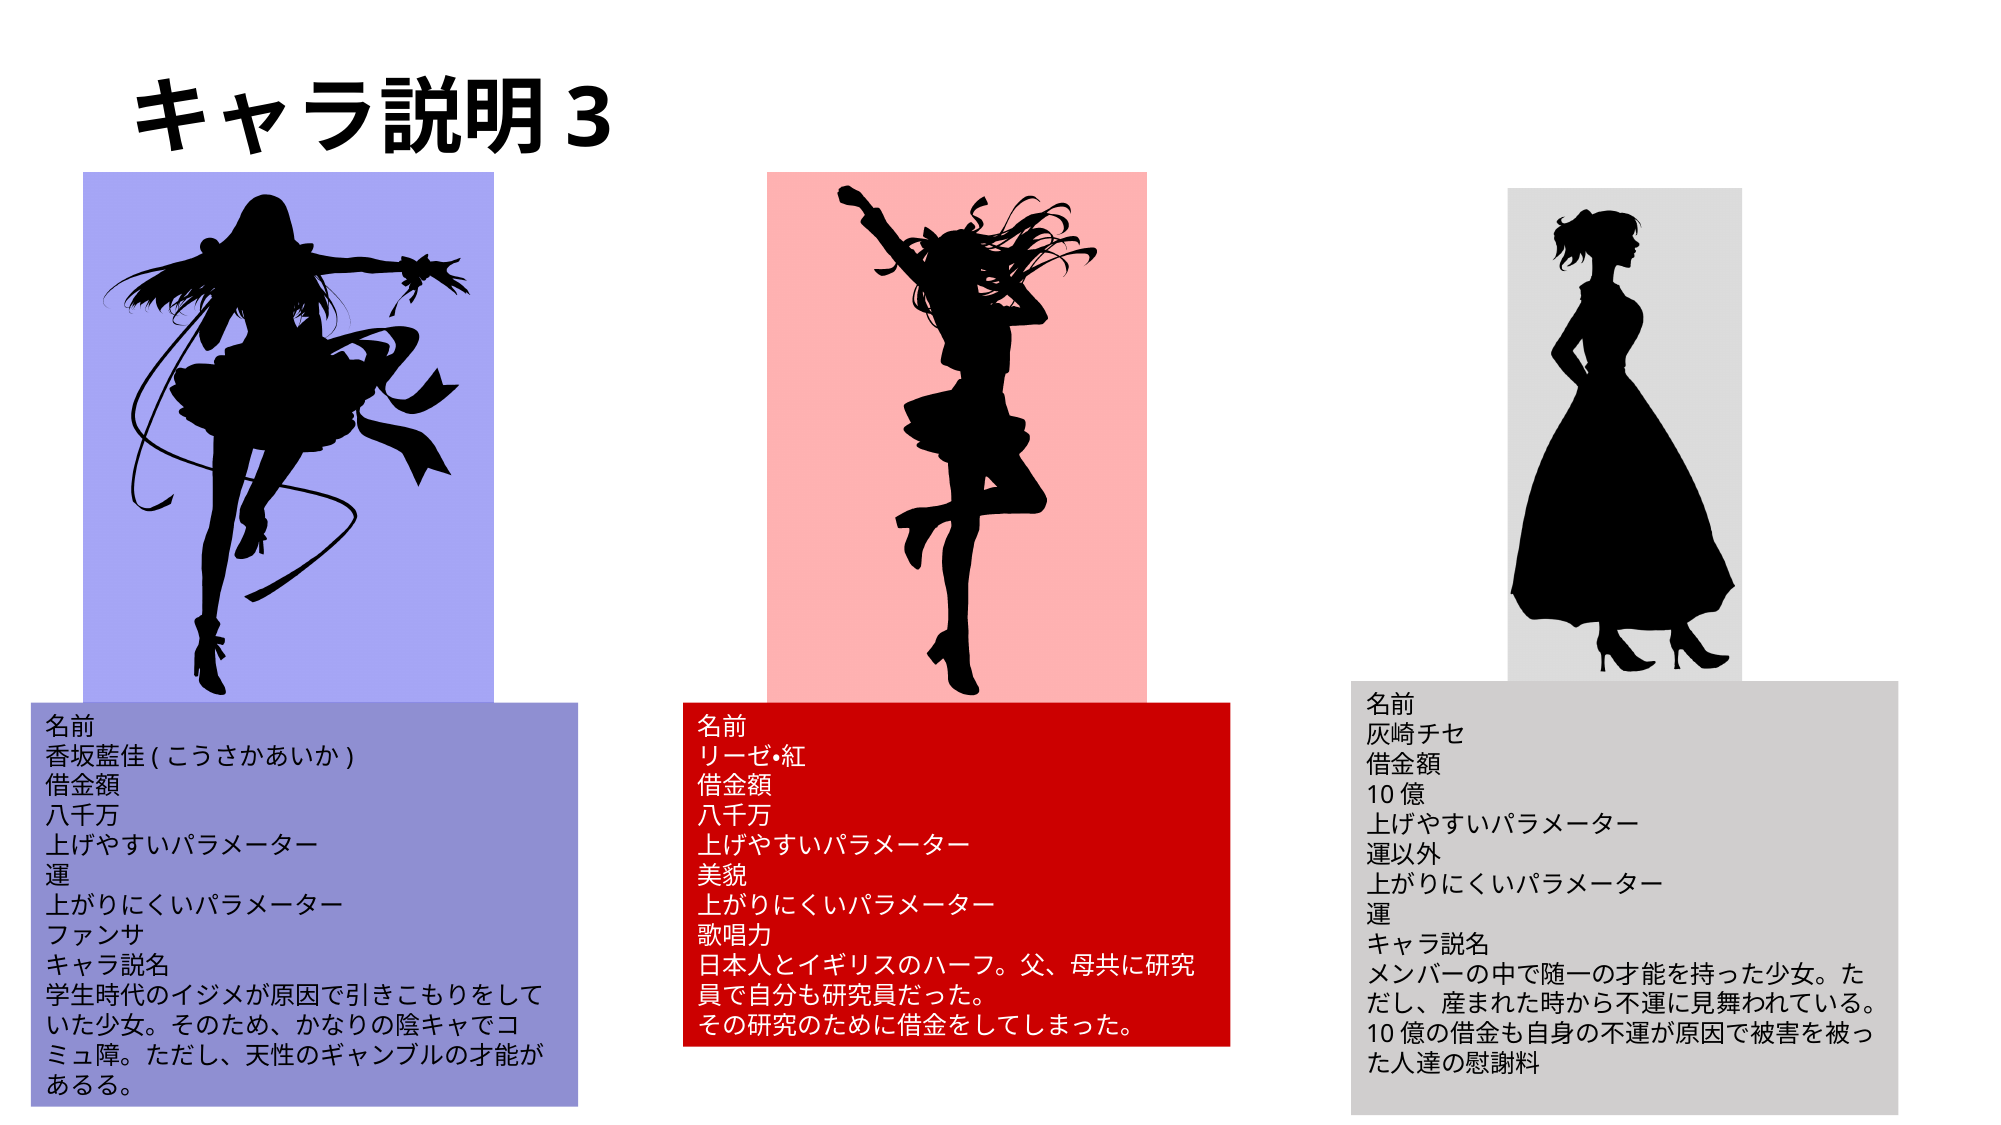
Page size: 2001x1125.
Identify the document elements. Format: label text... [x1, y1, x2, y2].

text_box 名前 香坂藍佳(こうさかあいか) 借金額 八千万 上げやすいパラメーター 運 上がりにくいパラメーター ファンサ キャラ説名 学生時代のイジメが原因で引きこもりをしていた少女。そのため、かなりの陰キャでコミュ障。ただし、天性のギャンブルの才能があるる。 [30, 702, 579, 1107]
picture [1507, 188, 1743, 682]
text_box キャラ説明3 [114, 55, 1708, 171]
picture [766, 172, 1147, 709]
text_box 名前 灰崎チセ 借金額 10億 上げやすいパラメーター 運以外 上がりにくいパラメーター 運 キャラ説名 メンバーの中で随一の才能を持った少女。ただし、産まれた時から不運に見舞われている。10億の借金も自身の不運が原因で被害を被った人達の慰謝料 [1351, 681, 1899, 1116]
text_box 名前 リーゼ・紅 借金額 八千万 上げやすいパラメーター 美貌 上がりにくいパラメーター 歌唱力 日本人とイギリスのハーフ。父、母共に研究員で自分も研究員だった。 その研究のために借金をしてしまった。 [683, 702, 1231, 1047]
picture [83, 171, 494, 703]
